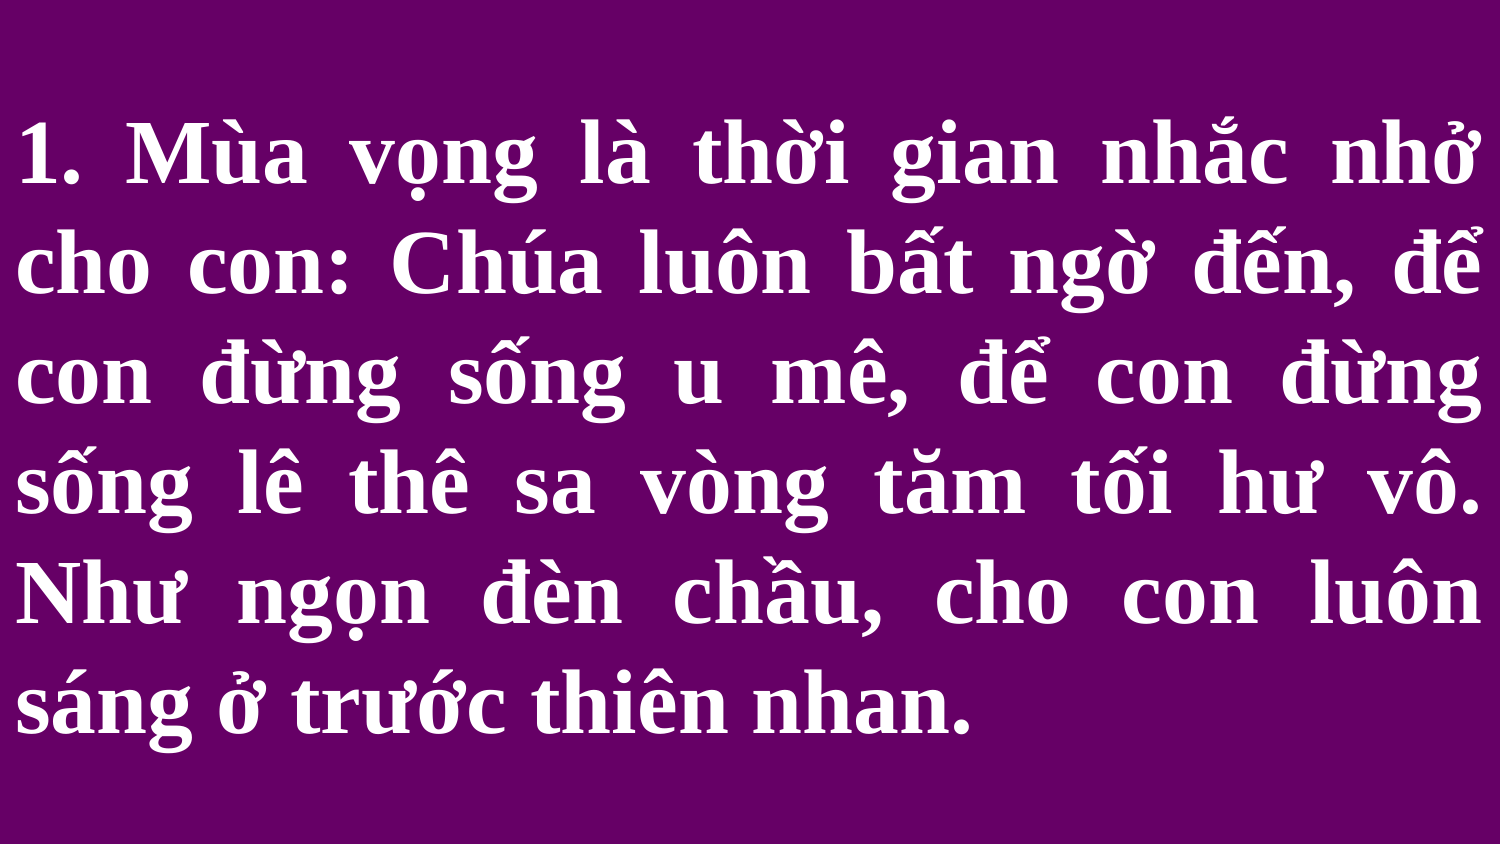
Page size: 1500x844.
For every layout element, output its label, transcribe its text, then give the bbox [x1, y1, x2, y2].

title 1. Mùa vọng là thời gian nhắc nhở cho con: Chúa luôn bất ngờ đến, để con đừng sống u mê, để con đừng sống lê thê sa vòng tăm tối hư vô. Như ngọn đèn chầu, cho con luôn sáng ở trước thiên nhan. [0, 0, 1500, 844]
